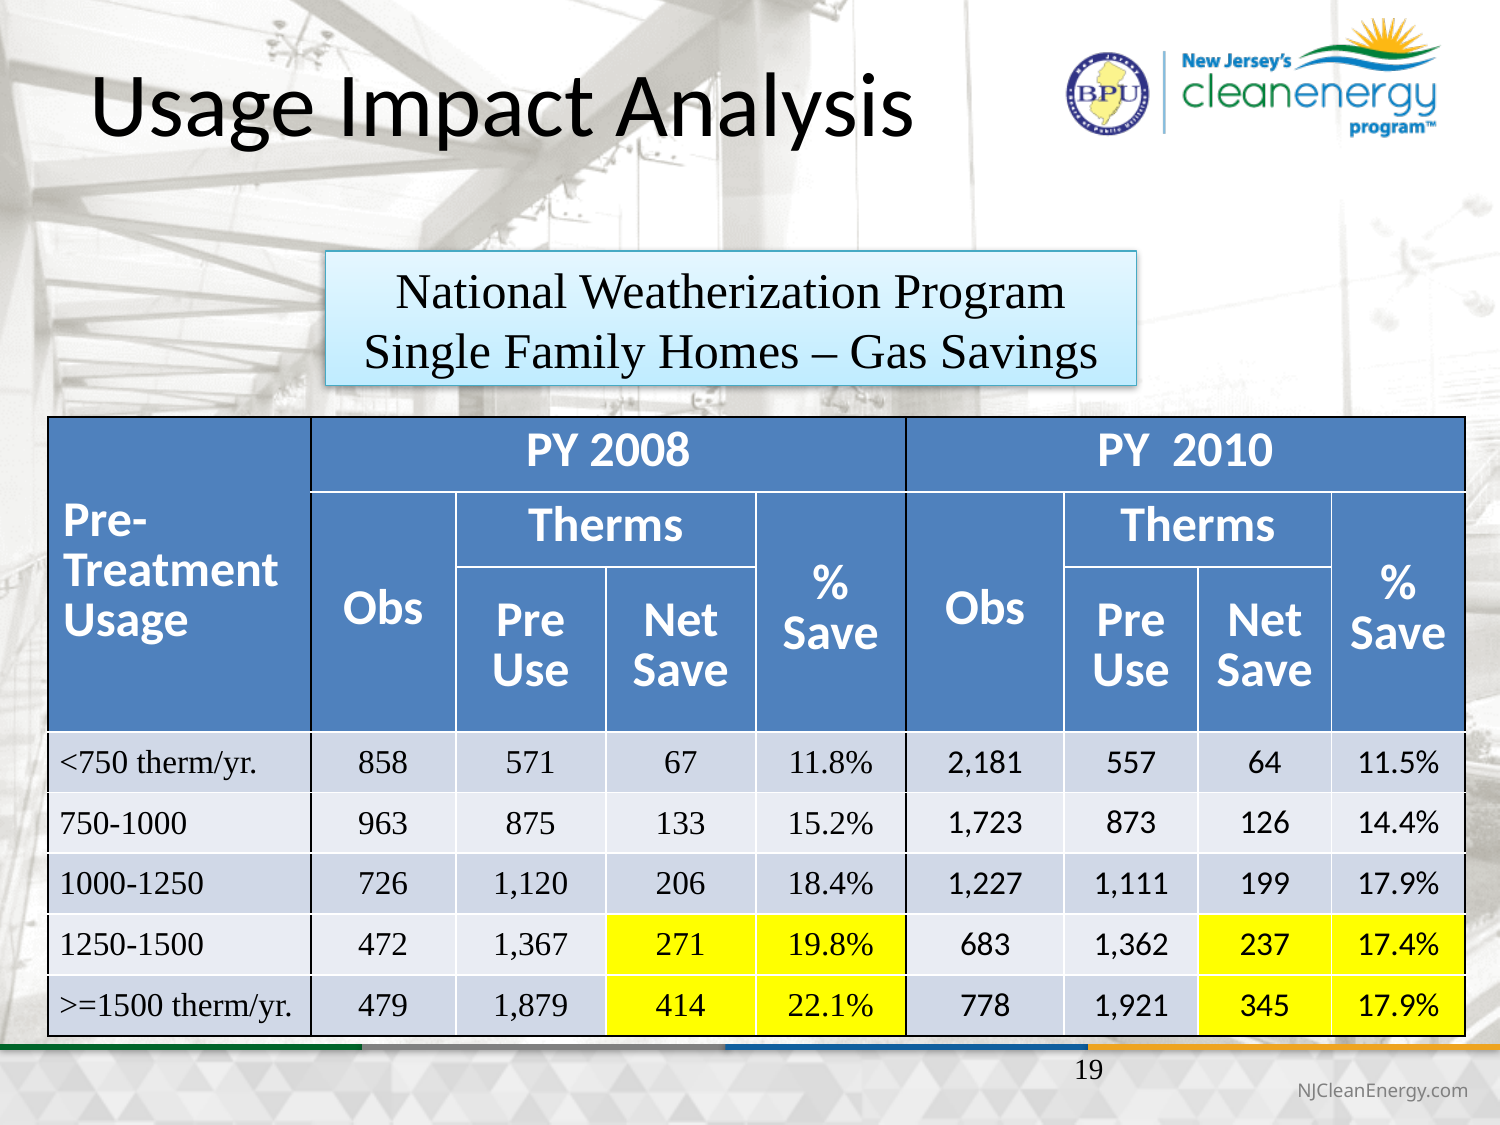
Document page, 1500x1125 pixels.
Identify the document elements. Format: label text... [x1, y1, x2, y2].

title Usage Impact Analysis [75, 37, 1369, 255]
picture [1029, 18, 1472, 159]
table_cell 1,111 [1065, 854, 1197, 913]
slide_number 19 [1059, 1042, 1397, 1103]
table_cell 15.2% [757, 793, 905, 852]
table_cell Therms [1065, 493, 1331, 566]
table_header PY 2010 [907, 418, 1464, 491]
table_cell 414 [607, 976, 755, 1035]
table_cell Net Save [607, 568, 755, 731]
table_cell Obs [312, 493, 455, 731]
table_cell >=1500 therm/yr. [49, 976, 310, 1035]
table_cell <750 therm/yr. [49, 733, 310, 792]
table_cell Net Save [1199, 568, 1331, 731]
picture [0, 1050, 1500, 1125]
table_cell 1000-1250 [49, 854, 310, 913]
table_cell 472 [312, 915, 455, 974]
table_cell 1,227 [907, 854, 1063, 913]
table_cell 1,367 [457, 915, 605, 974]
table_cell 17.9% [1332, 976, 1464, 1035]
table_cell 14.4% [1332, 793, 1464, 852]
table_cell 1,362 [1065, 915, 1197, 974]
table_cell 19.8% [757, 915, 905, 974]
table_cell 963 [312, 793, 455, 852]
table_cell 1,921 [1065, 976, 1197, 1035]
table_cell 858 [312, 733, 455, 792]
table_cell 875 [457, 793, 605, 852]
table_cell 750-1000 [49, 793, 310, 852]
table_cell 1250-1500 [49, 915, 310, 974]
table_cell 345 [1199, 976, 1331, 1035]
table_cell % Save [1332, 493, 1464, 731]
table_cell Therms [457, 493, 755, 566]
table_cell 133 [607, 793, 755, 852]
table_cell 206 [607, 854, 755, 913]
table_header PY 2008 [312, 418, 905, 491]
table_cell 1,723 [907, 793, 1063, 852]
table_cell Pre Use [1065, 568, 1197, 731]
table_cell 199 [1199, 854, 1331, 913]
table_cell 778 [907, 976, 1063, 1035]
table_cell 18.4% [757, 854, 905, 913]
table_header Pre-Treatment Usage [49, 418, 310, 731]
table_cell 271 [607, 915, 755, 974]
table_cell 17.9% [1332, 854, 1464, 913]
table_cell % Save [757, 493, 905, 731]
table_cell 2,181 [907, 733, 1063, 792]
table_cell 17.4% [1332, 915, 1464, 974]
table_cell 479 [312, 976, 455, 1035]
table_cell 873 [1065, 793, 1197, 852]
table_cell 1,120 [457, 854, 605, 913]
table_cell 22.1% [757, 976, 905, 1035]
table_cell 11.8% [757, 733, 905, 792]
table_cell 726 [312, 854, 455, 913]
table_cell 11.5% [1332, 733, 1464, 792]
table_cell 571 [457, 733, 605, 792]
table_cell Obs [907, 493, 1063, 731]
table_cell 557 [1065, 733, 1197, 792]
text_box National Weatherization Program Single Family Homes – Gas Savings [325, 250, 1137, 386]
table_cell 237 [1199, 915, 1331, 974]
table_cell 64 [1199, 733, 1331, 792]
table_cell 1,879 [457, 976, 605, 1035]
table_cell 67 [607, 733, 755, 792]
table_cell Pre Use [457, 568, 605, 731]
table_cell 683 [907, 915, 1063, 974]
table_cell 126 [1199, 793, 1331, 852]
